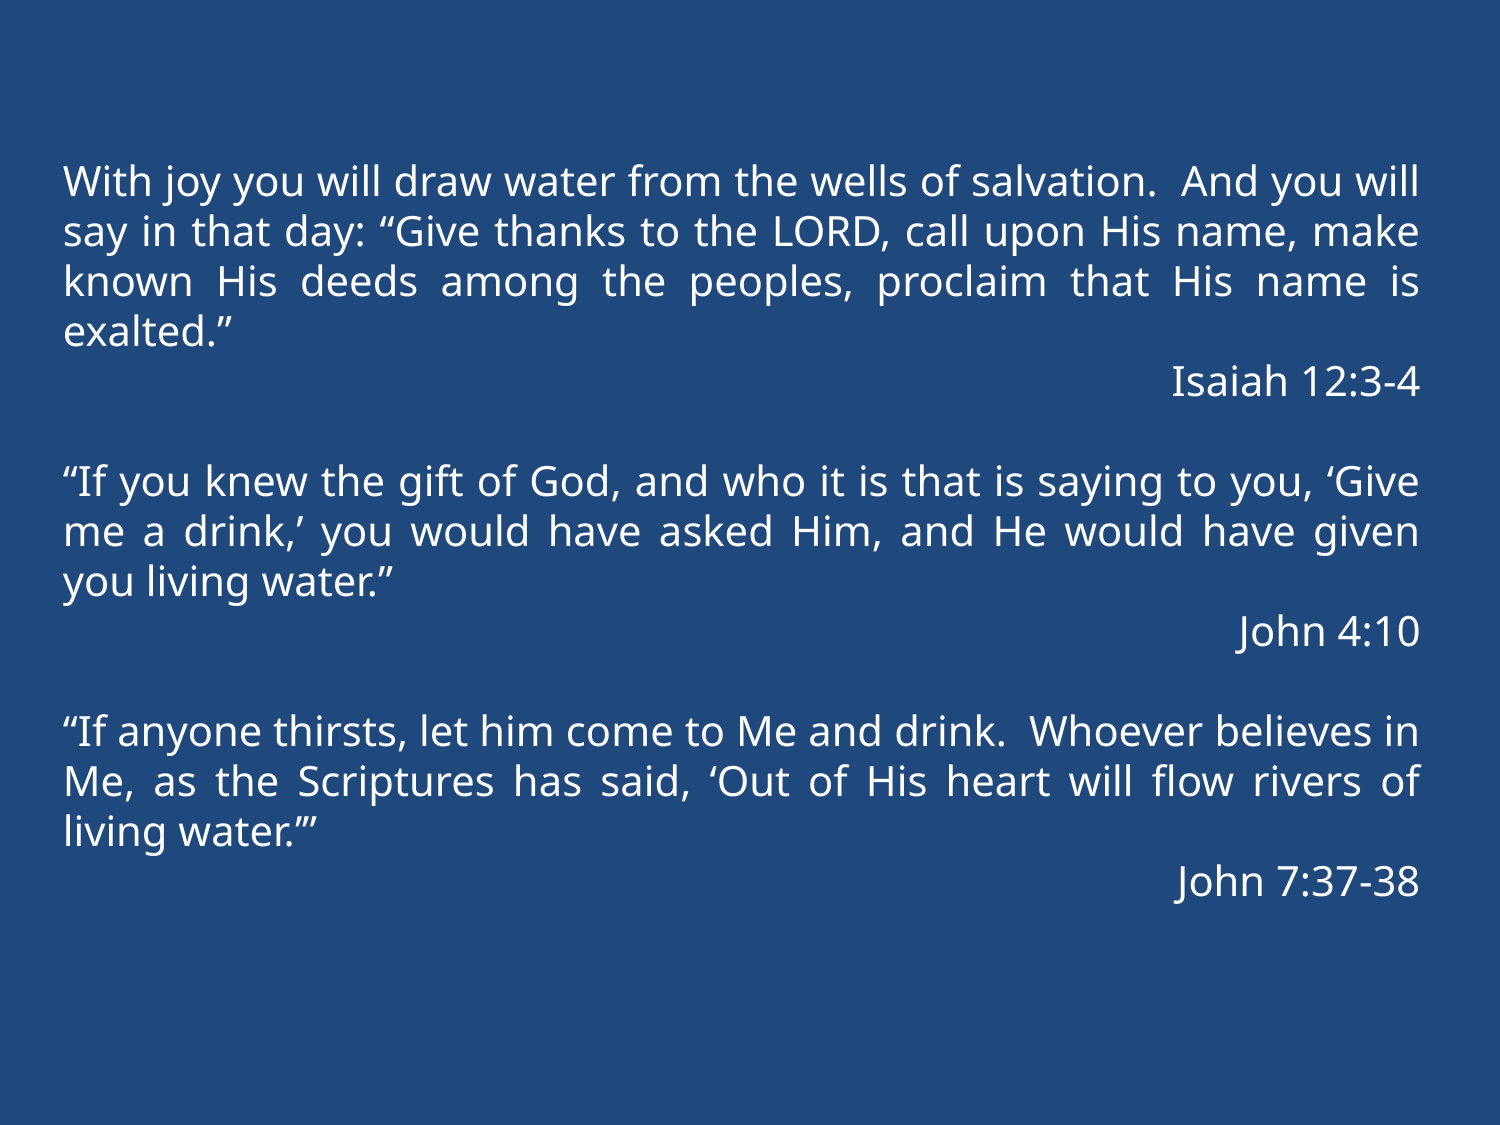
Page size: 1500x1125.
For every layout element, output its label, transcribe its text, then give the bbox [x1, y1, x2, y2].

text_box With joy you will draw water from the wells of salvation. And you will say in that day: “Give thanks to the LORD, call upon His name, make known His deeds among the peoples, proclaim that His name is exalted.” Isaiah 12:3-4 “If you knew the gift of God, and who it is that is saying to you, ‘Give me a drink,’ you would have asked Him, and He would have given you living water.” John 4:10 “If anyone thirsts, let him come to Me and drink. Whoever believes in Me, as the Scriptures has said, ‘Out of His heart will flow rivers of living water.’” John 7:37-38 [48, 146, 1436, 912]
